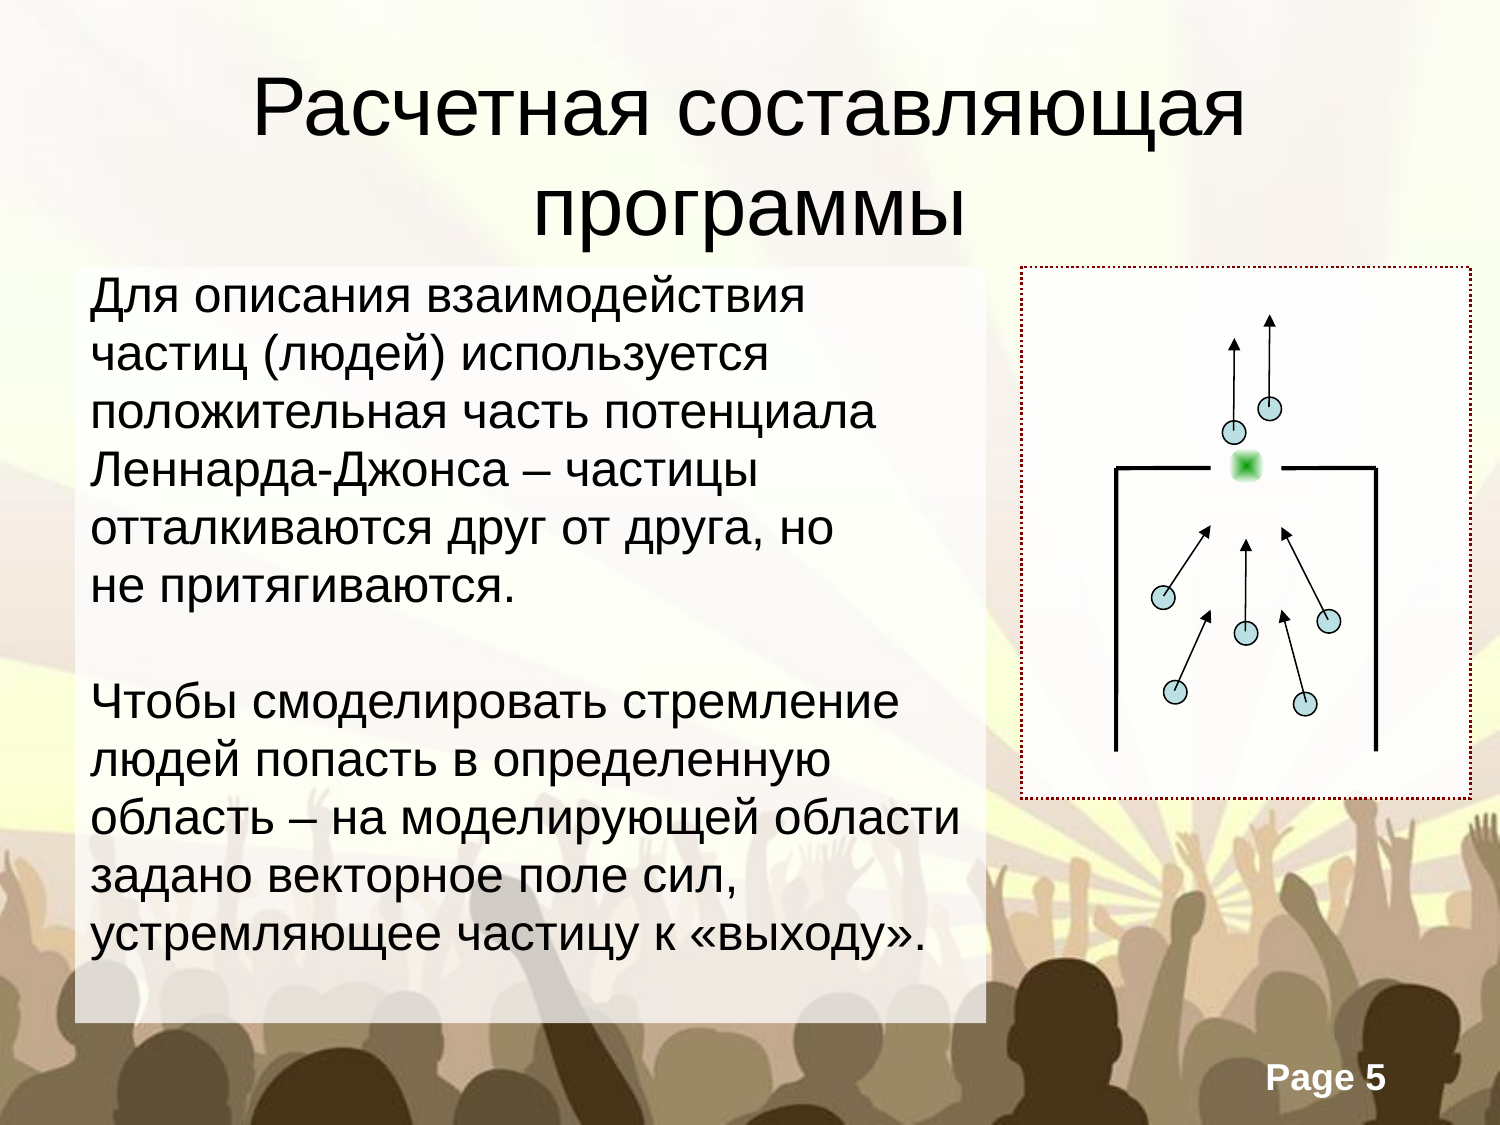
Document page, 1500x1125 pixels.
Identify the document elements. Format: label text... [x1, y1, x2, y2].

text_box [1222, 420, 1246, 445]
text_box [1317, 609, 1341, 634]
picture [0, 0, 1500, 1125]
text_box [1228, 448, 1265, 484]
title Расчетная составляющая программы [75, 45, 1425, 233]
text_box [1151, 585, 1176, 610]
text_box [1258, 397, 1282, 421]
text_box [1278, 609, 1307, 703]
text_box [1293, 692, 1317, 716]
text_box [1163, 680, 1188, 704]
text_box [1234, 621, 1258, 646]
list Для описания взаимодействия частиц (людей) используется положительная часть потенциала Леннарда-Джонса – частицы отталкиваются друг от друга, но не притягиваются. Чтобы смоделировать стремление людей попасть в определенную область – на моделирующей области задано векторное поле сил, устремляющее частицу к «выходу». [75, 267, 987, 1024]
text_box [1174, 609, 1212, 691]
text_box [1263, 314, 1276, 408]
text_box [1021, 267, 1471, 799]
text_box [1163, 525, 1211, 597]
text_box [1239, 538, 1253, 632]
text_box [1228, 337, 1241, 431]
text_box [1281, 527, 1329, 620]
